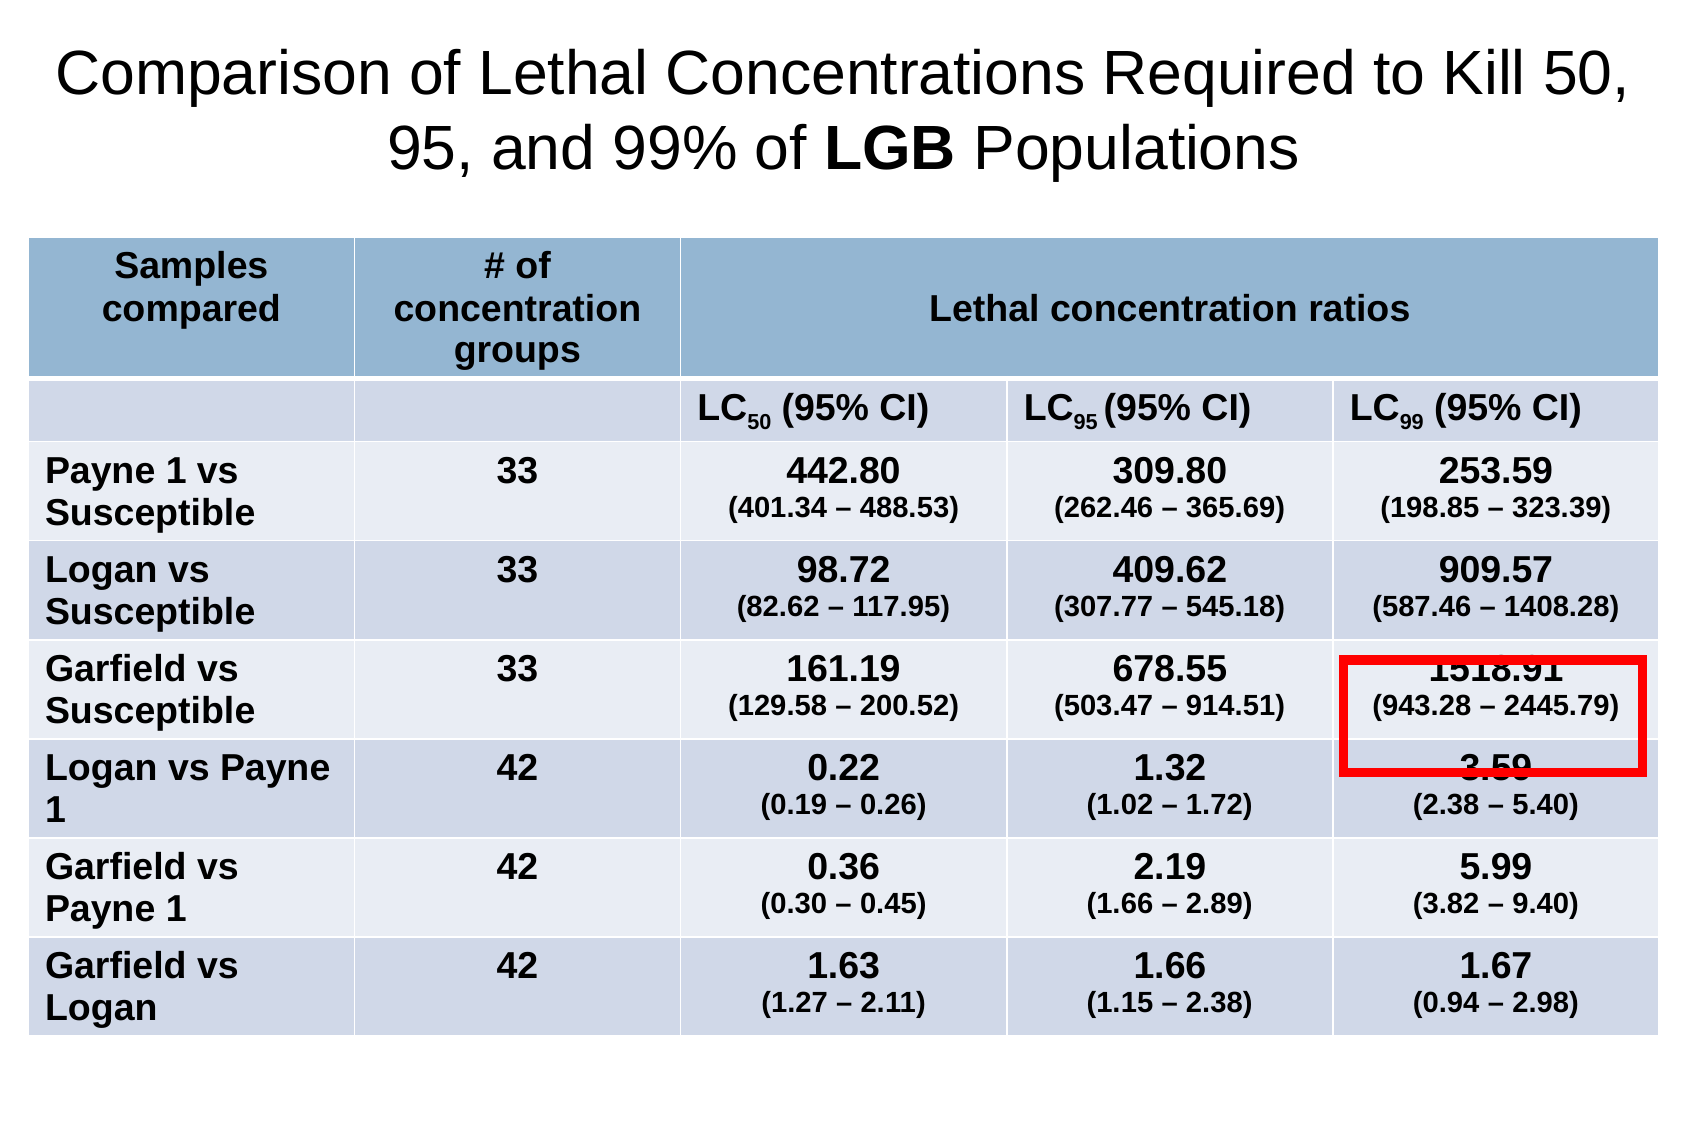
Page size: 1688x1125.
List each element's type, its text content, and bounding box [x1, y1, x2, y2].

table_cell Garfield vs Payne 1 [29, 839, 354, 936]
table_cell 42 [355, 839, 680, 936]
table_cell 33 [355, 541, 680, 639]
table_cell 309.80 (262.46 – 365.69) [1008, 442, 1332, 540]
table_cell 3.59 (2.38 – 5.40) [1334, 740, 1658, 837]
table_cell 33 [355, 641, 680, 738]
table_cell 42 [355, 938, 680, 1035]
table_cell 161.19 (129.58 – 200.52) [681, 641, 1006, 738]
table_cell 42 [355, 740, 680, 837]
table_cell 98.72 (82.62 – 117.95) [681, 541, 1006, 639]
table_cell 442.80 (401.34 – 488.53) [681, 442, 1006, 540]
table_cell LC95 (95% CI) [1008, 381, 1332, 441]
table_cell 2.19 (1.66 – 2.89) [1008, 839, 1332, 936]
table_cell 1518.91 (943.28 – 2445.79) [1334, 641, 1658, 738]
table_cell LC50 (95% CI) [681, 381, 1006, 441]
table_cell Logan vs Payne 1 [29, 740, 354, 837]
table_cell 1.66 (1.15 – 2.38) [1008, 938, 1332, 1035]
table_cell Logan vs Susceptible [29, 541, 354, 639]
table_cell LC99 (95% CI) [1334, 381, 1658, 441]
table_cell 0.36 (0.30 – 0.45) [681, 839, 1006, 936]
table_cell [29, 381, 354, 441]
table_header Lethal concentration ratios [681, 238, 1658, 376]
text_box [1343, 659, 1643, 773]
table_cell 1.63 (1.27 – 2.11) [681, 938, 1006, 1035]
table_cell 909.57 (587.46 – 1408.28) [1334, 541, 1658, 639]
table_header # of concentration groups [355, 238, 680, 376]
table_cell 253.59 (198.85 – 323.39) [1334, 442, 1658, 540]
table_cell 1.67 (0.94 – 2.98) [1334, 938, 1658, 1035]
text_box Comparison of Lethal Concentrations Required to Kill 50, 95, and 99% of LGB Populations [14, 24, 1674, 190]
table_header Samples compared [29, 238, 354, 376]
table_cell 409.62 (307.77 – 545.18) [1008, 541, 1332, 639]
table_cell 33 [355, 442, 680, 540]
table_cell 678.55 (503.47 – 914.51) [1008, 641, 1332, 738]
table_cell Garfield vs Susceptible [29, 641, 354, 738]
table_cell 5.99 (3.82 – 9.40) [1334, 839, 1658, 936]
table_cell [355, 381, 680, 441]
table_cell 1.32 (1.02 – 1.72) [1008, 740, 1332, 837]
table_cell 0.22 (0.19 – 0.26) [681, 740, 1006, 837]
table_cell Garfield vs Logan [29, 938, 354, 1035]
table_cell Payne 1 vs Susceptible [29, 442, 354, 540]
